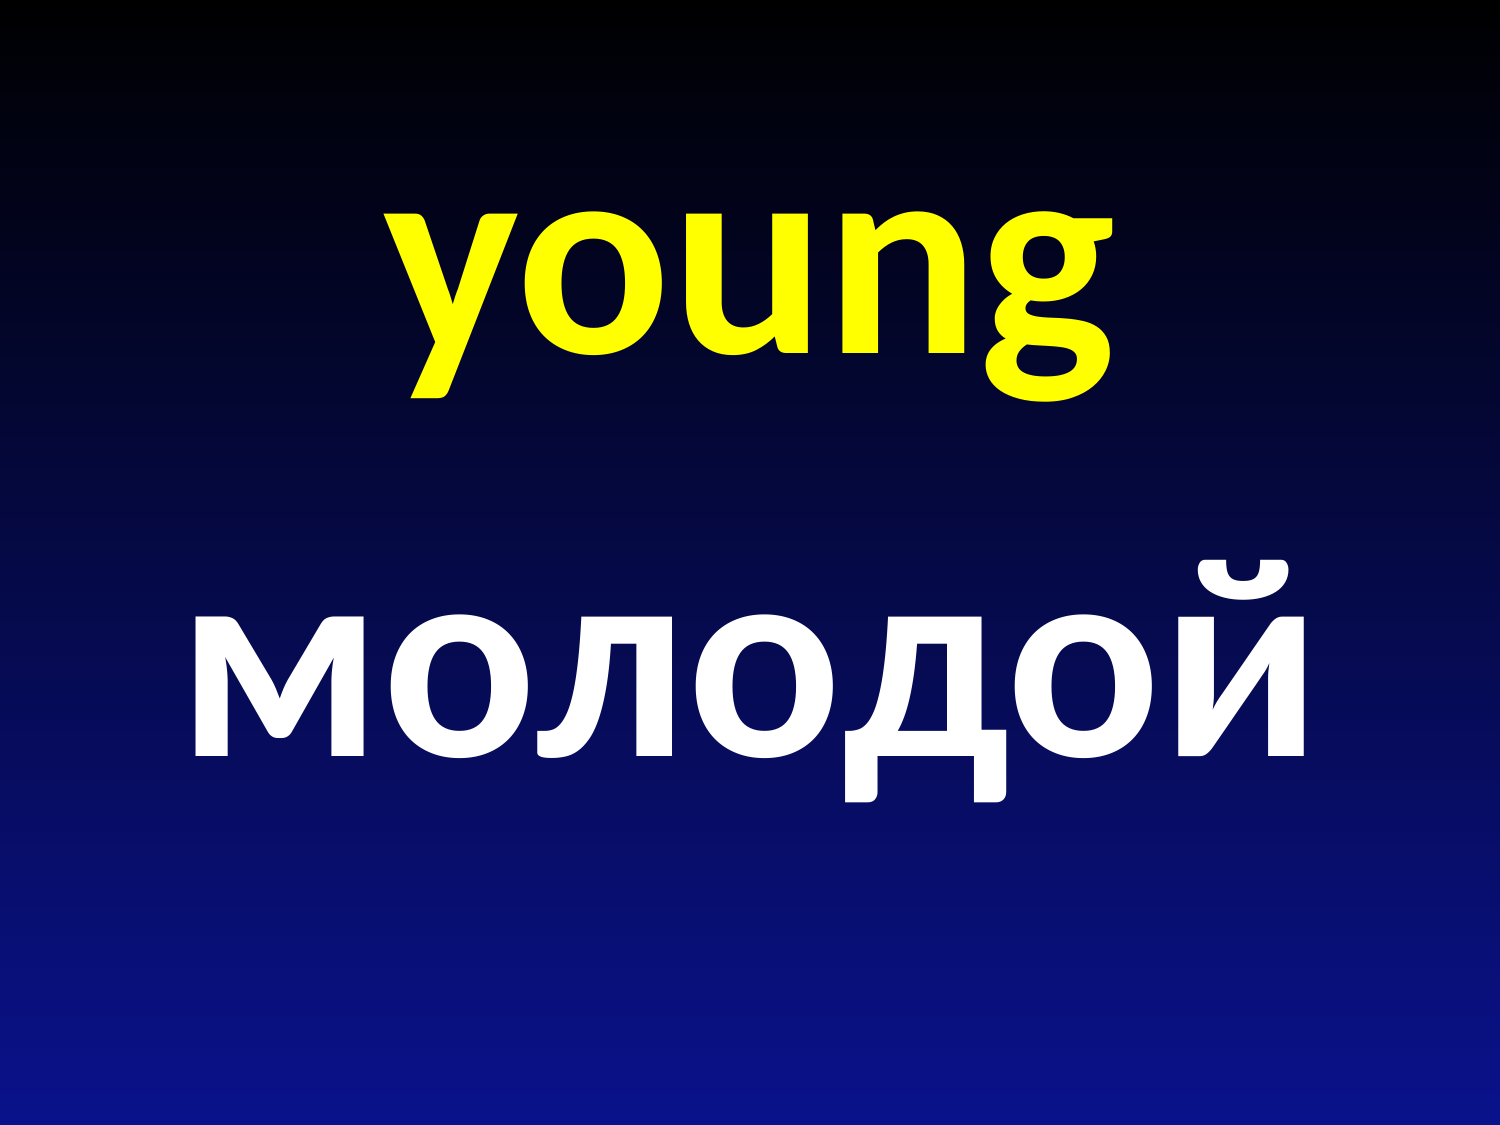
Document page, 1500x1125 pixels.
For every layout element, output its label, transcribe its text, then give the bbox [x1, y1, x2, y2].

list young молодой [75, 58, 1425, 1005]
